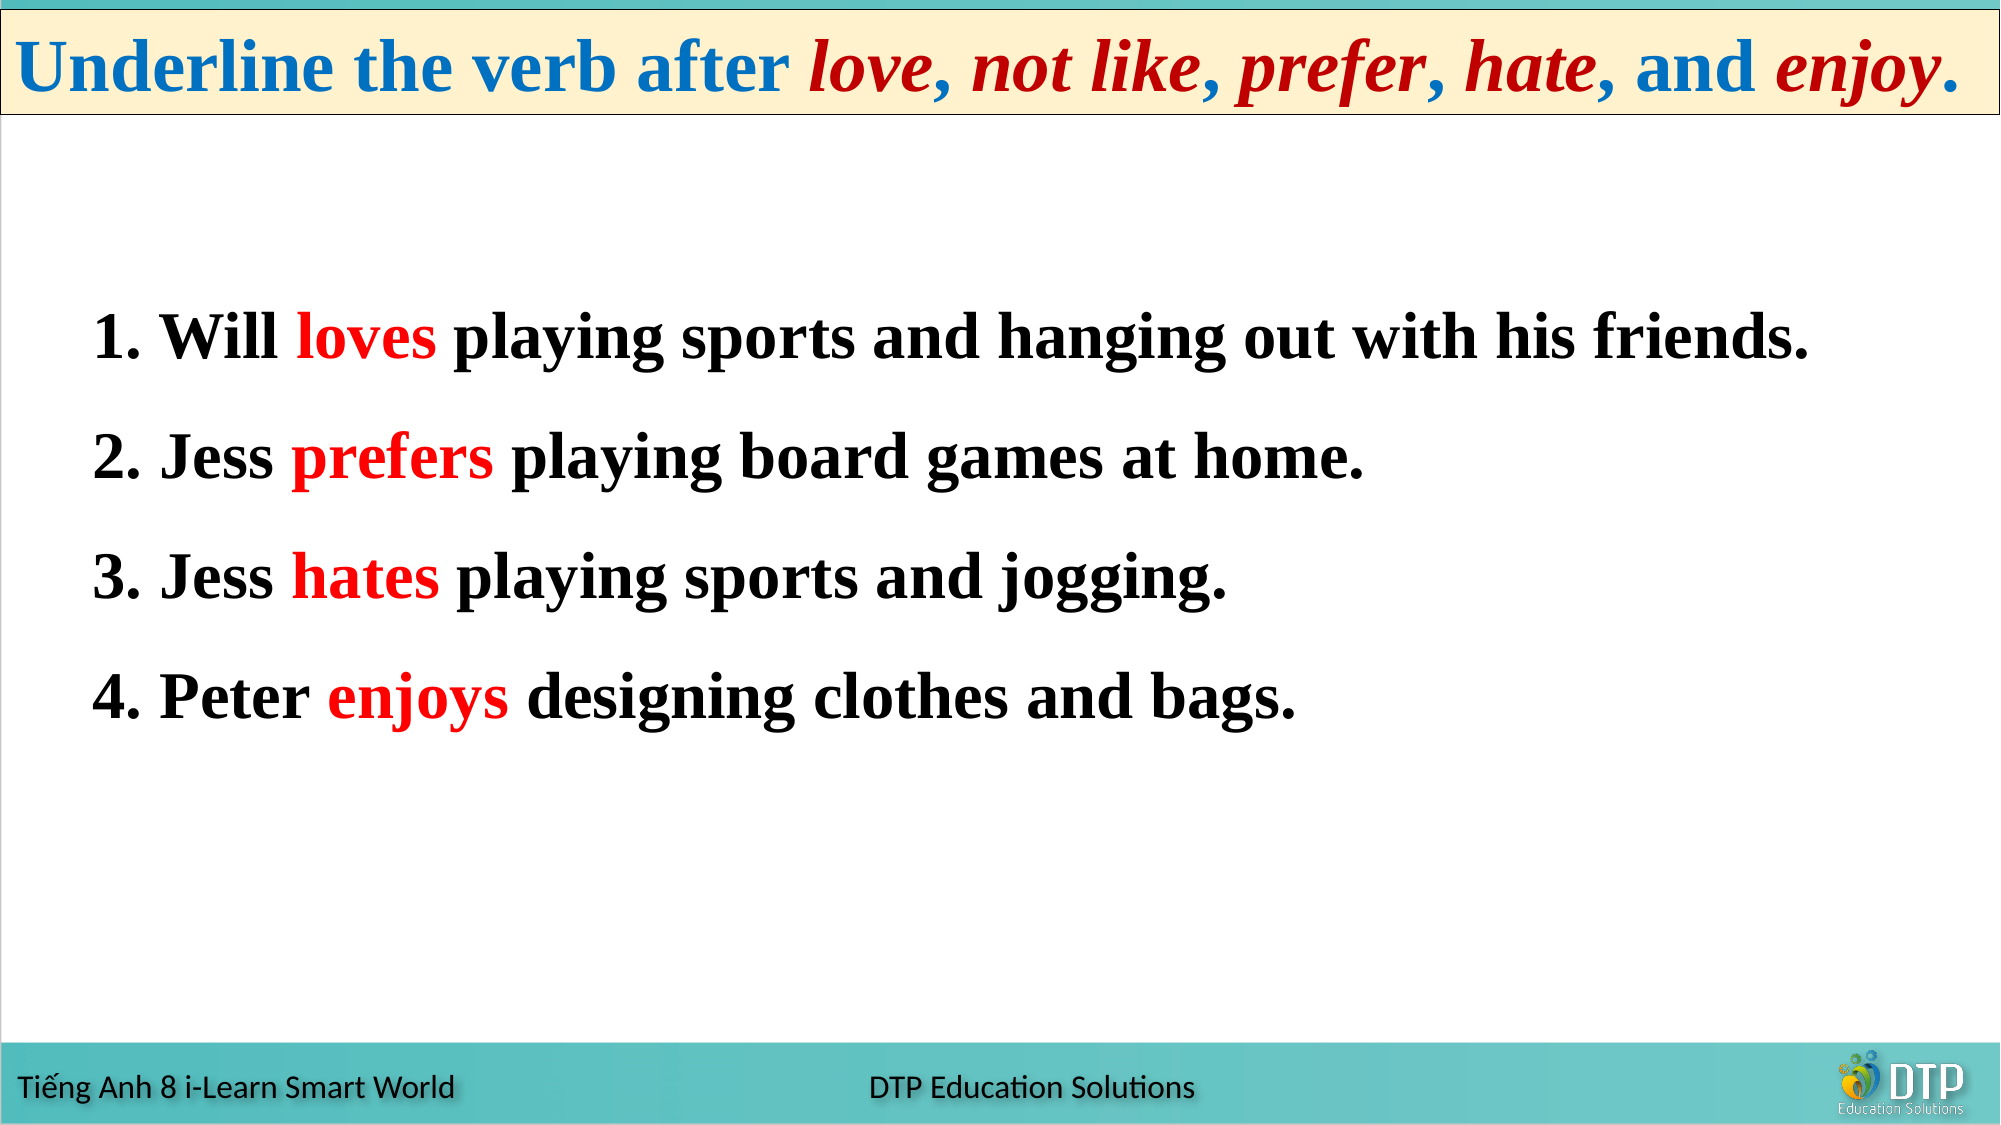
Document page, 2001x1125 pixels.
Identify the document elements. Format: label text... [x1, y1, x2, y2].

text_box Underline the verb after love, not like, prefer, hate, and enjoy. [0, 9, 2000, 115]
picture [0, 0, 2000, 9]
text_box 1. Will loves playing sports and hanging out with his friends. 2. Jess prefers playing board games at home. 3. Jess hates playing sports and jogging. 4. Peter enjoys designing clothes and bags. [77, 244, 1905, 740]
picture [0, 115, 2000, 1125]
